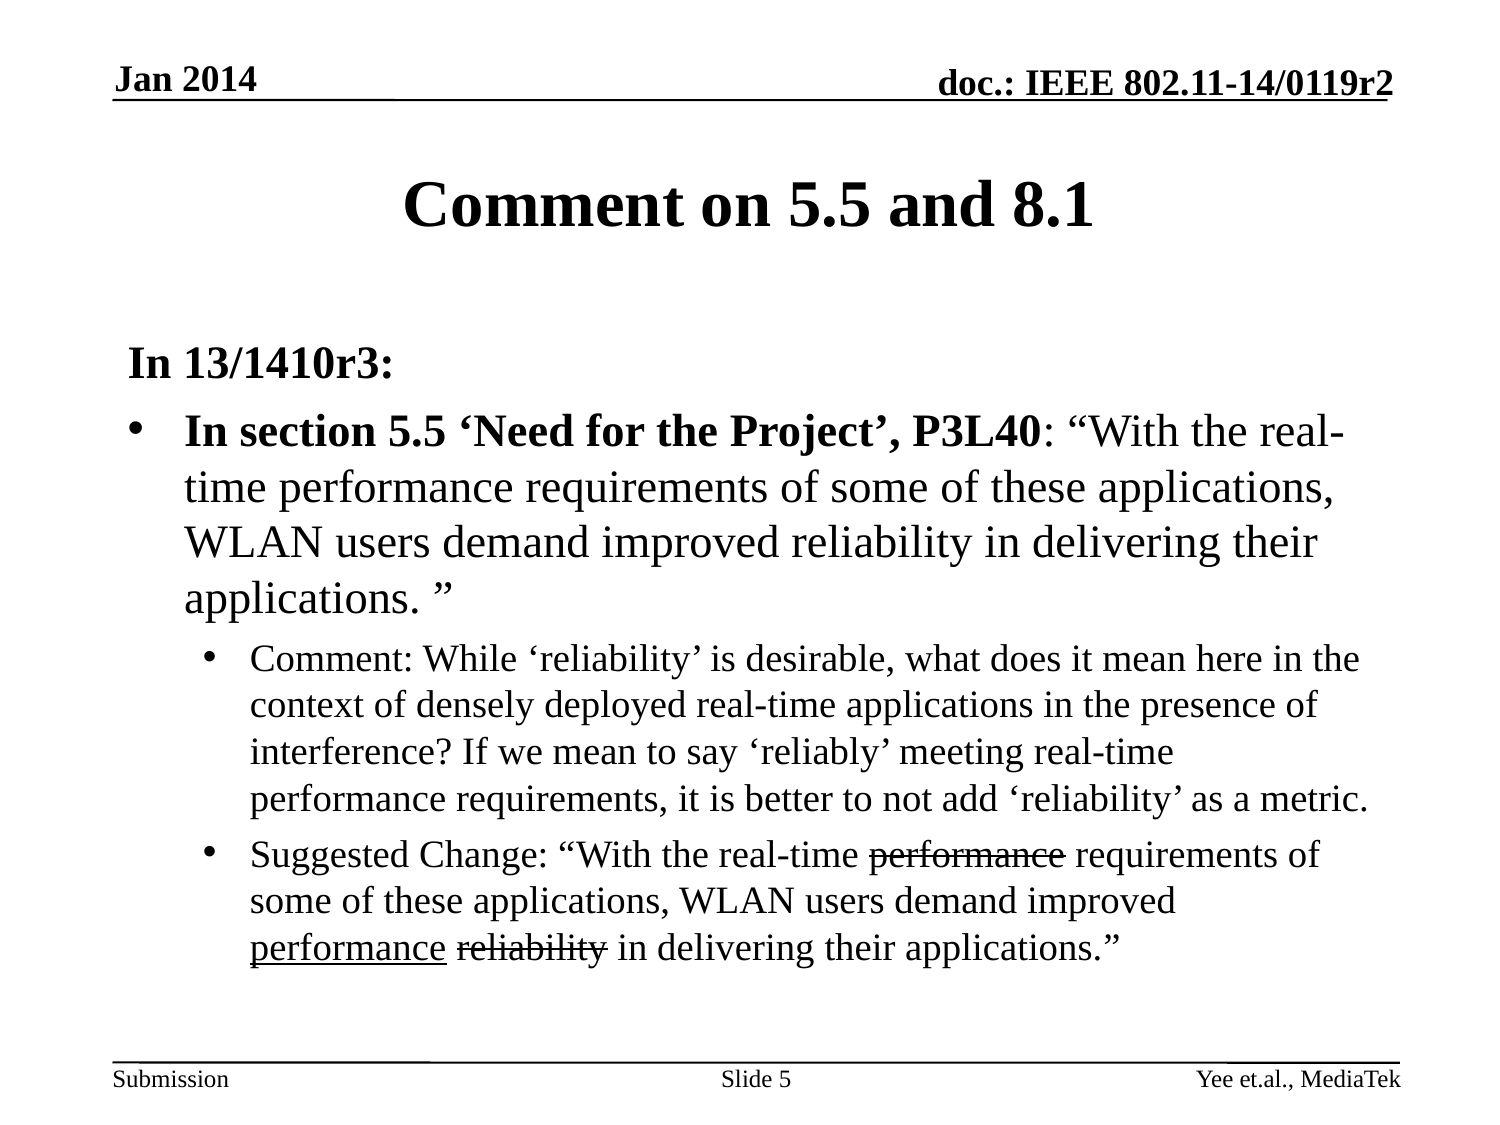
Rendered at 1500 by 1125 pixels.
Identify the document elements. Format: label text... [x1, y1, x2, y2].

title Comment on 5.5 and 8.1 [112, 112, 1388, 288]
list In 13/1410r3: In section 5.5 ‘Need for the Project’, P3L40: “With the real-time performance requirements of some of these applications, WLAN users demand improved reliability in delivering their applications. ” Comment: While ‘reliability’ is desirable, what does it mean here in the context of densely deployed real-time applications in the presence of interference? If we mean to say ‘reliably’ meeting real-time performance requirements, it is better to not add ‘reliability’ as a metric. Suggested Change: “With the real-time performance requirements of some of these applications, WLAN users demand improved performance reliability in delivering their applications.” [112, 324, 1388, 1000]
slide_number Slide 5 [712, 1061, 800, 1123]
footer Yee et.al., MediaTek [878, 1061, 1402, 1093]
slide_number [114, 54, 423, 100]
